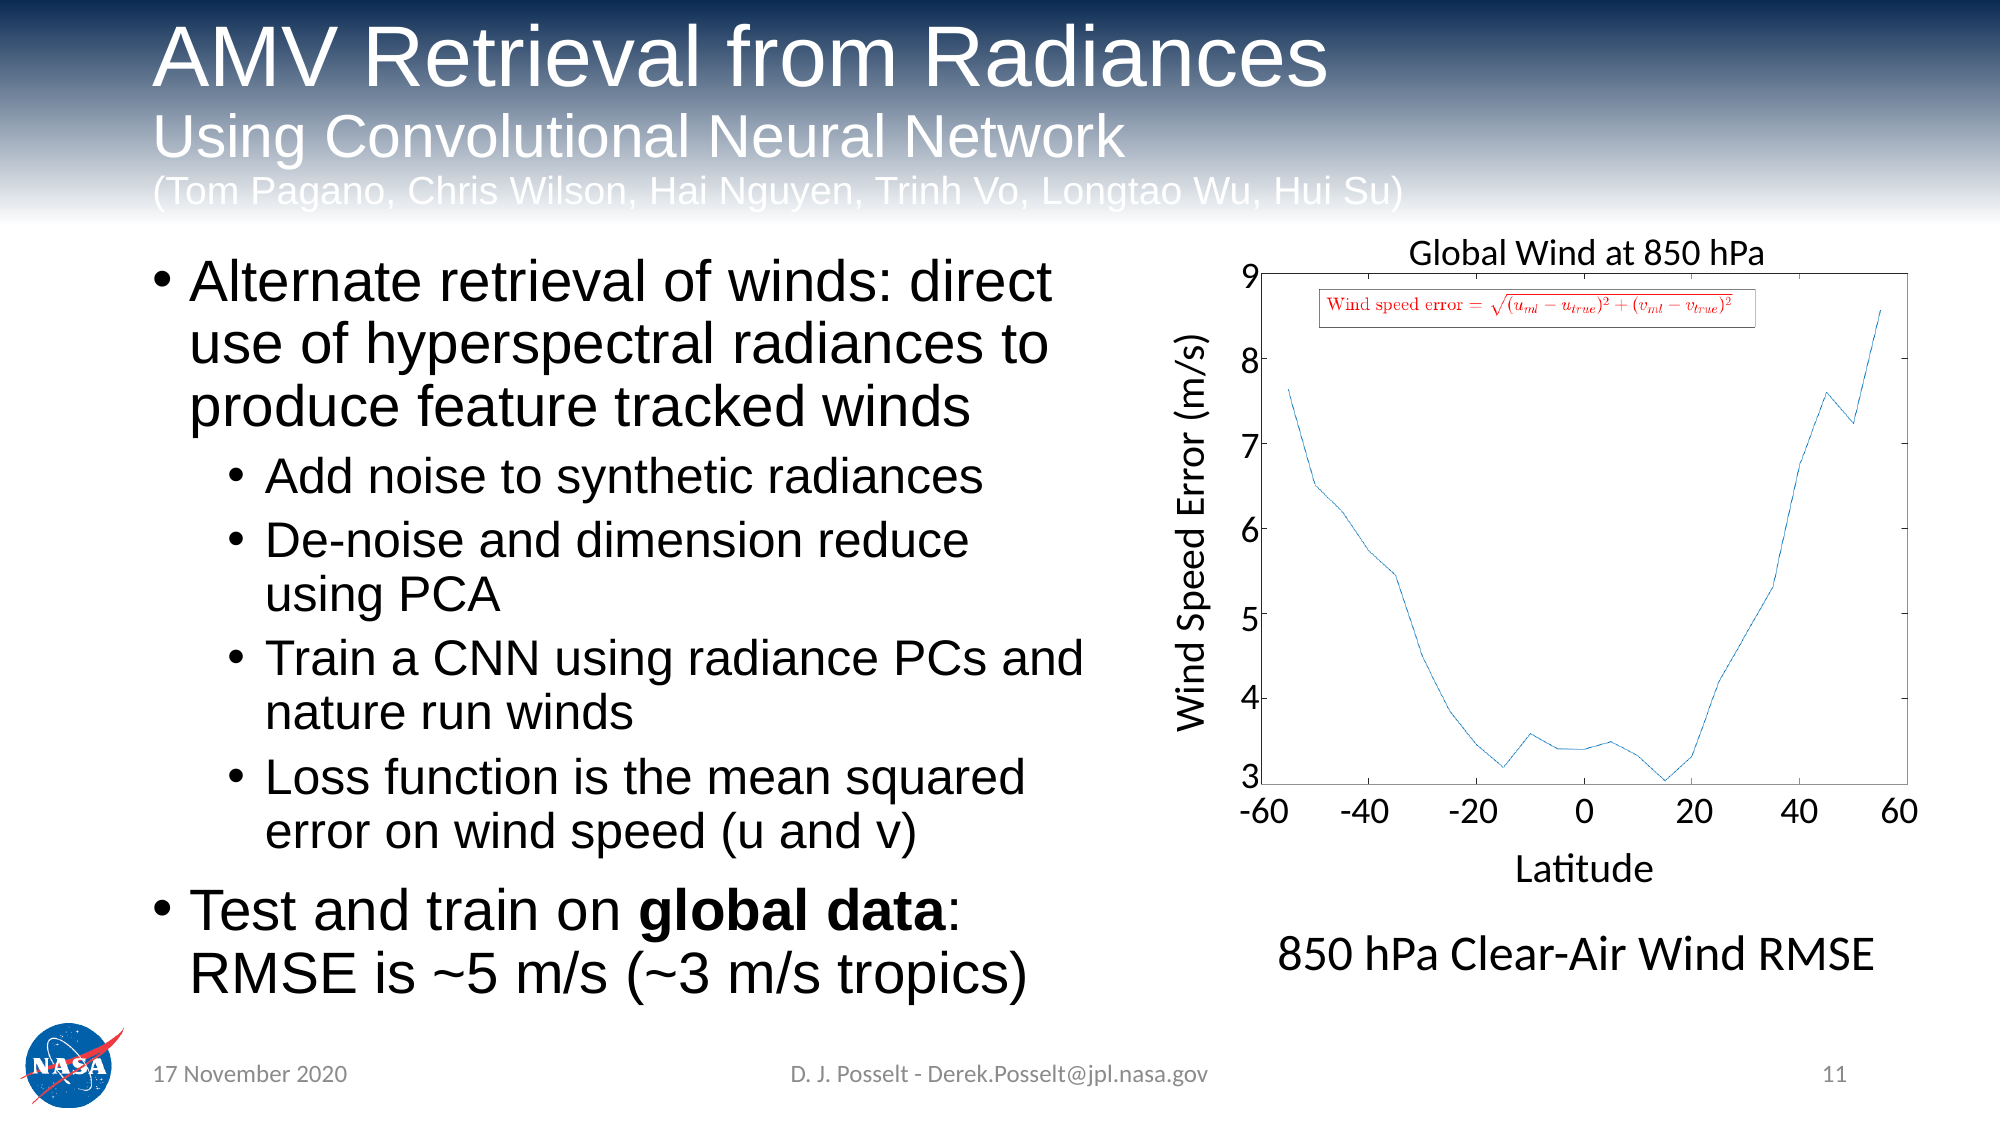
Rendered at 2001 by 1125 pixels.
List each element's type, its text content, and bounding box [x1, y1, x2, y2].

text_box 850 hPa Clear-Air Wind RMSE [1262, 913, 1891, 988]
footer D. J. Posselt - Derek.Posselt@jpl.nasa.gov [662, 1042, 1338, 1103]
picture [1152, 226, 1986, 852]
list Alternate retrieval of winds: direct use of hyperspectral radiances to produce feature tracked winds Add noise to synthetic radiances De-noise and dimension reduce using PCA Train a CNN using radiance PCs and nature run winds Loss function is the mean squared error on wind speed (u and v) Test and train on global data: RMSE is ~5 m/s (~3 m/s tropics) [137, 243, 1118, 1016]
slide_number 11 [1412, 1042, 1863, 1103]
title AMV Retrieval from Radiances Using Convolutional Neural Network (Tom Pagano, Chris Wilson, Hai Nguyen, Trinh Vo, Longtao Wu, Hui Su) [137, 3, 1863, 222]
picture [20, 1023, 124, 1108]
text_box Latitude [1515, 852, 1655, 891]
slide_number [137, 1042, 588, 1103]
